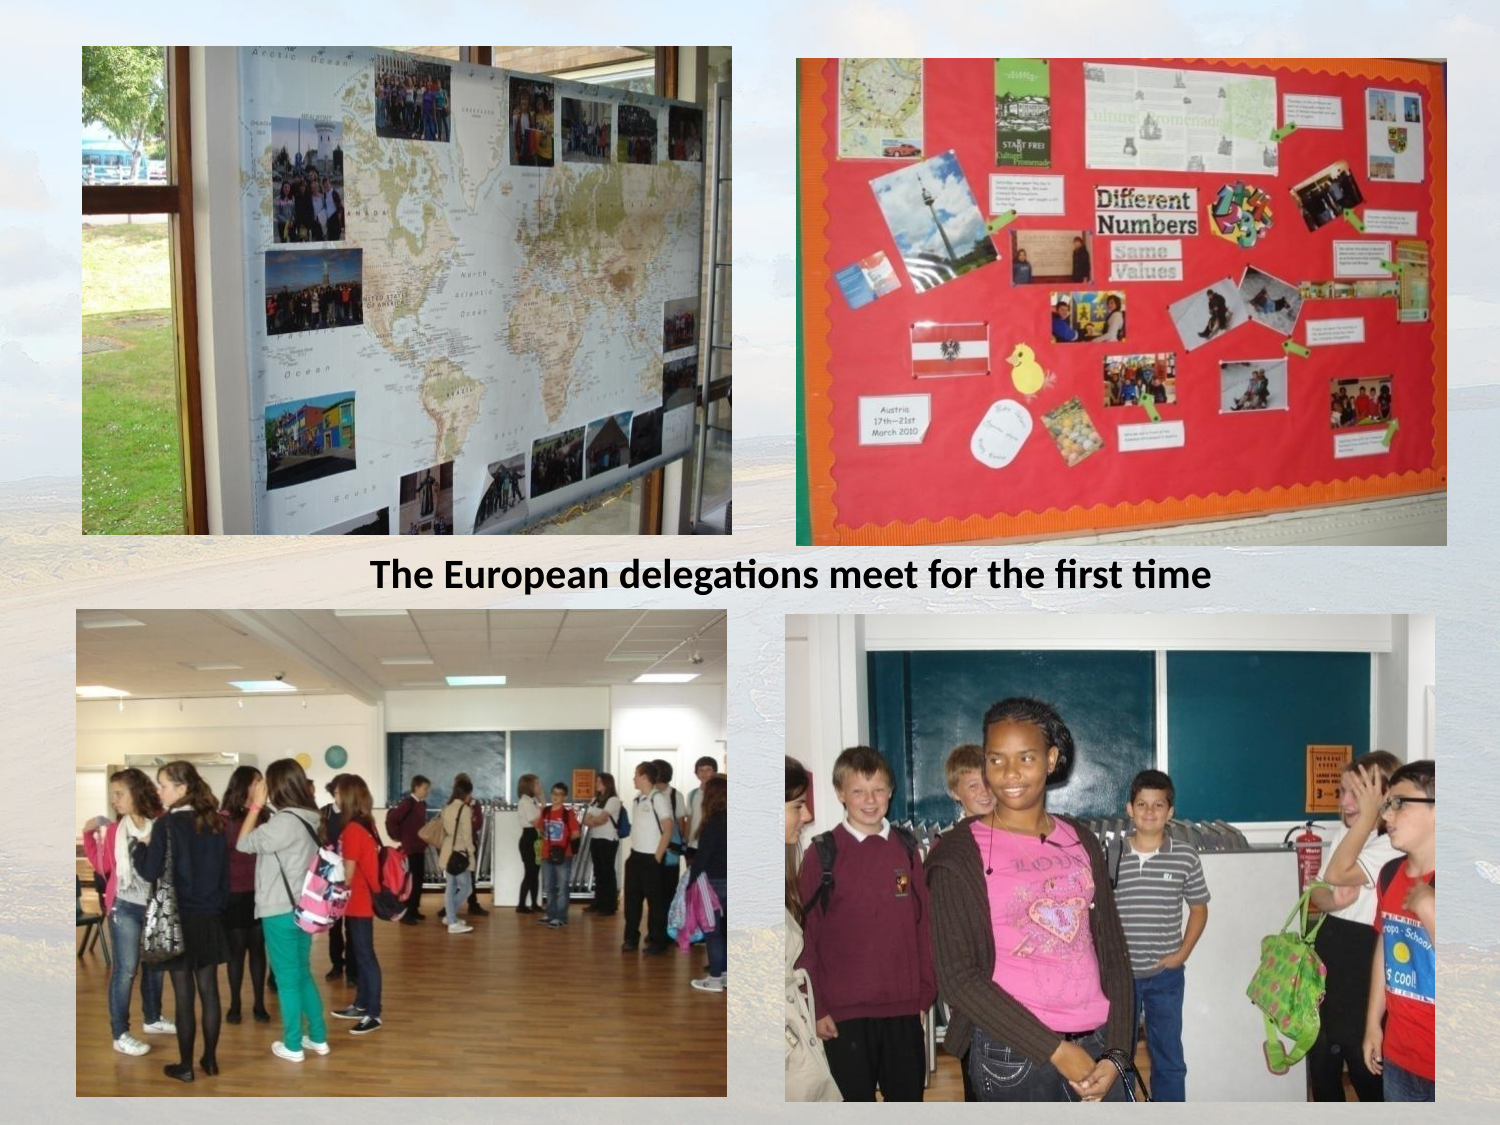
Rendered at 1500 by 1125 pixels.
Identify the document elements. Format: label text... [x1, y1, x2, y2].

text_box The European delegations meet for the first time [257, 539, 1335, 604]
picture [785, 614, 1436, 1102]
picture [76, 609, 727, 1098]
picture [796, 58, 1447, 546]
picture [81, 46, 732, 535]
